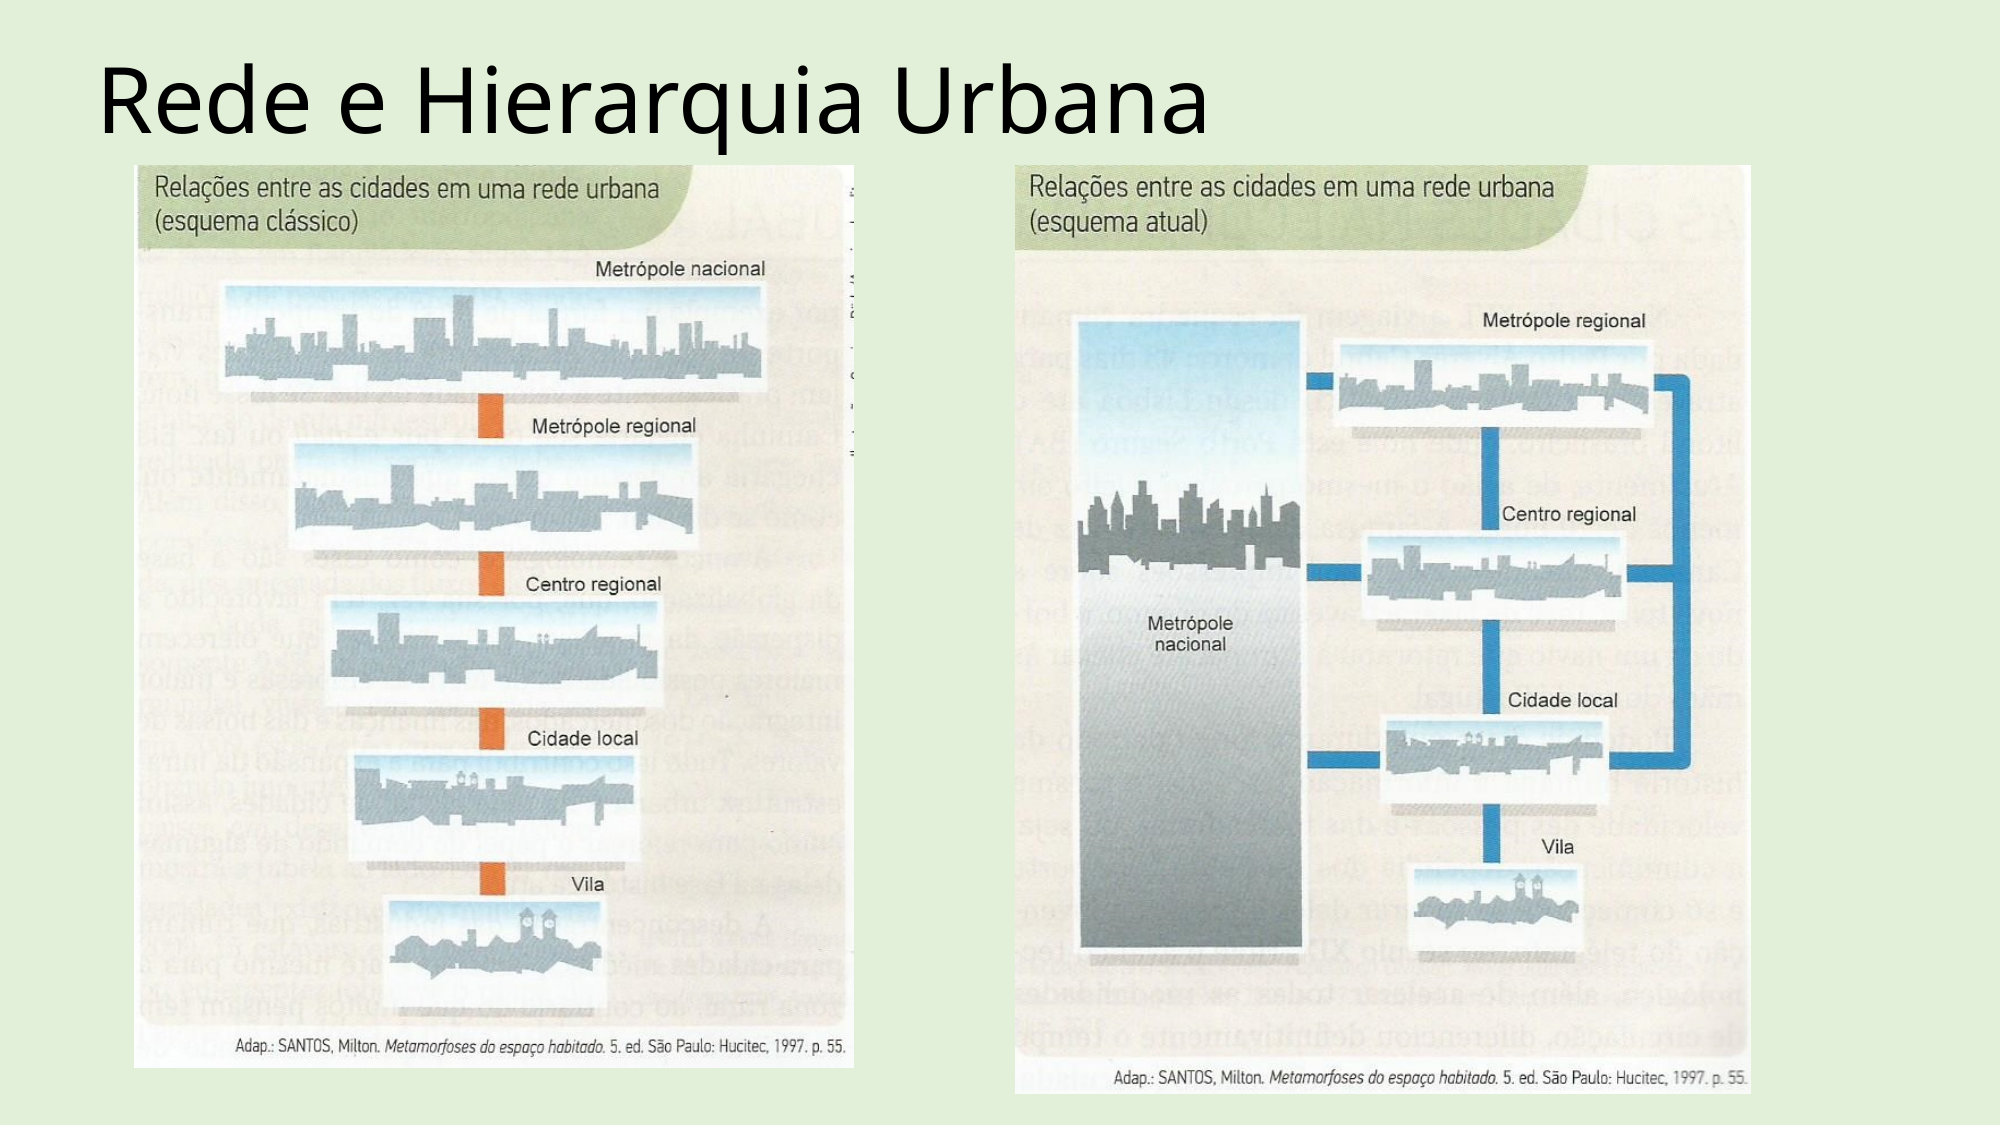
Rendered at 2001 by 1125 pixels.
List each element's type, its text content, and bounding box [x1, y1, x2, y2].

title Rede e Hierarquia Urbana [81, 24, 1751, 183]
picture [1015, 165, 1751, 1094]
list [134, 165, 854, 1068]
